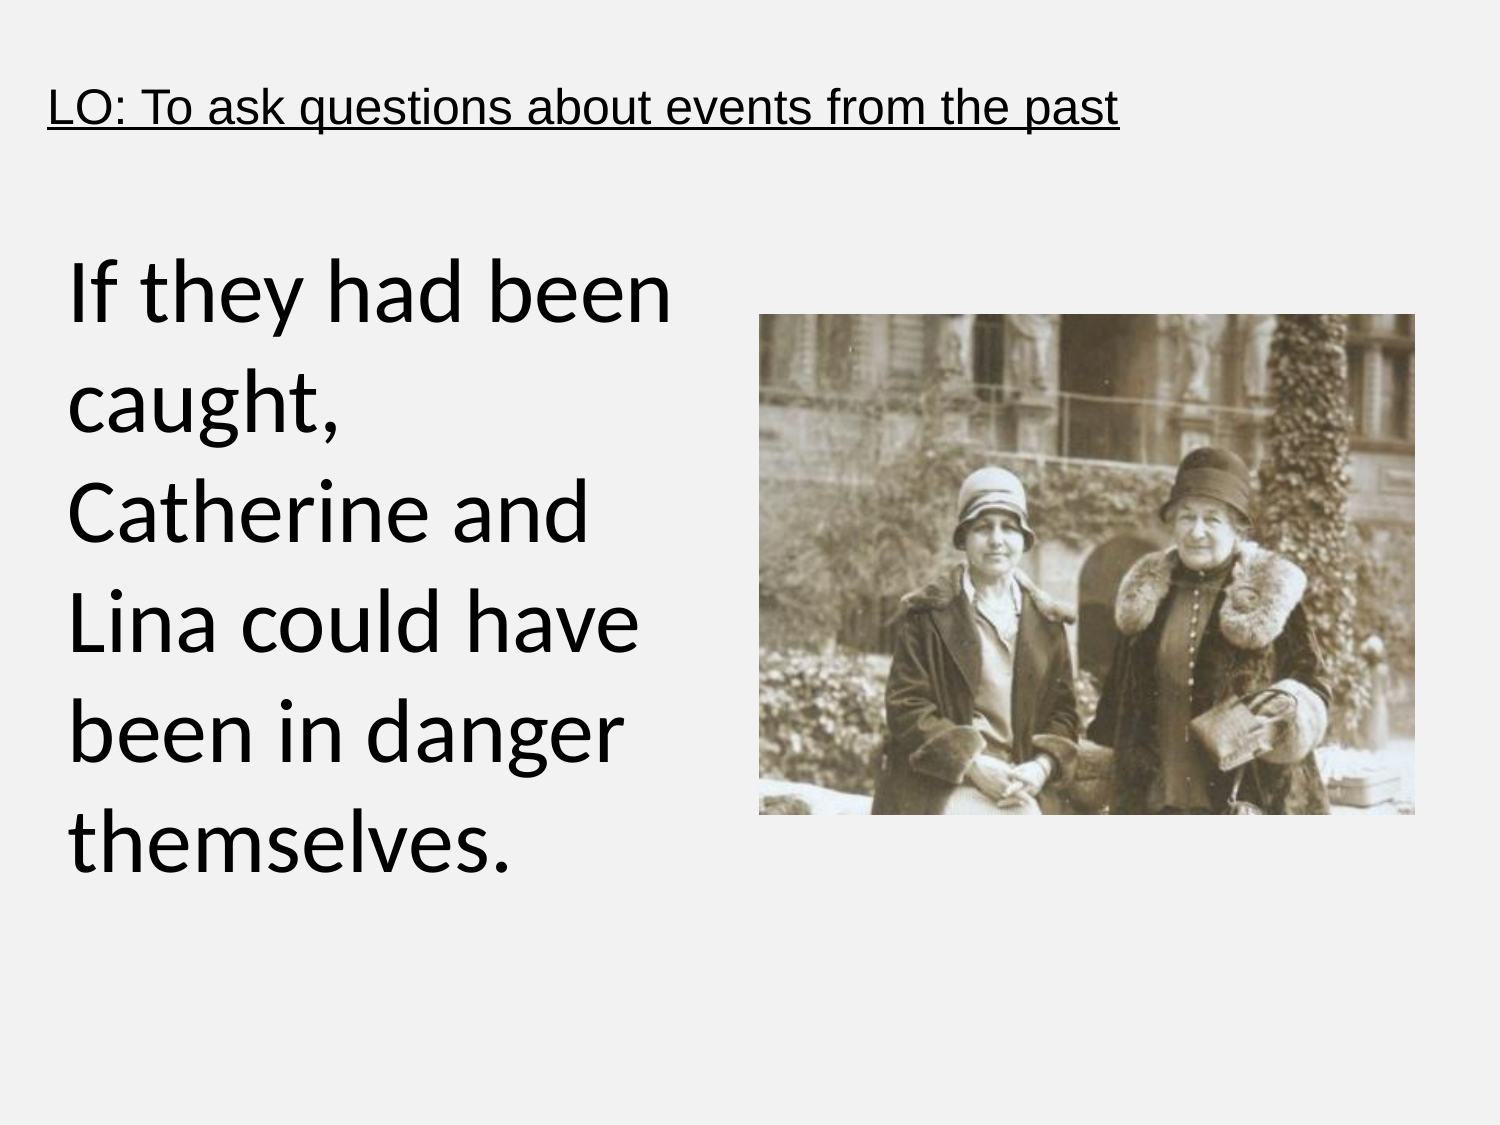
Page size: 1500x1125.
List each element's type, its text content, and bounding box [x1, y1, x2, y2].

text_box LO: To ask questions about events from the past [32, 66, 1135, 142]
text_box If they had been caught, Catherine and Lina could have been in danger themselves. [53, 223, 709, 899]
picture [759, 314, 1415, 815]
